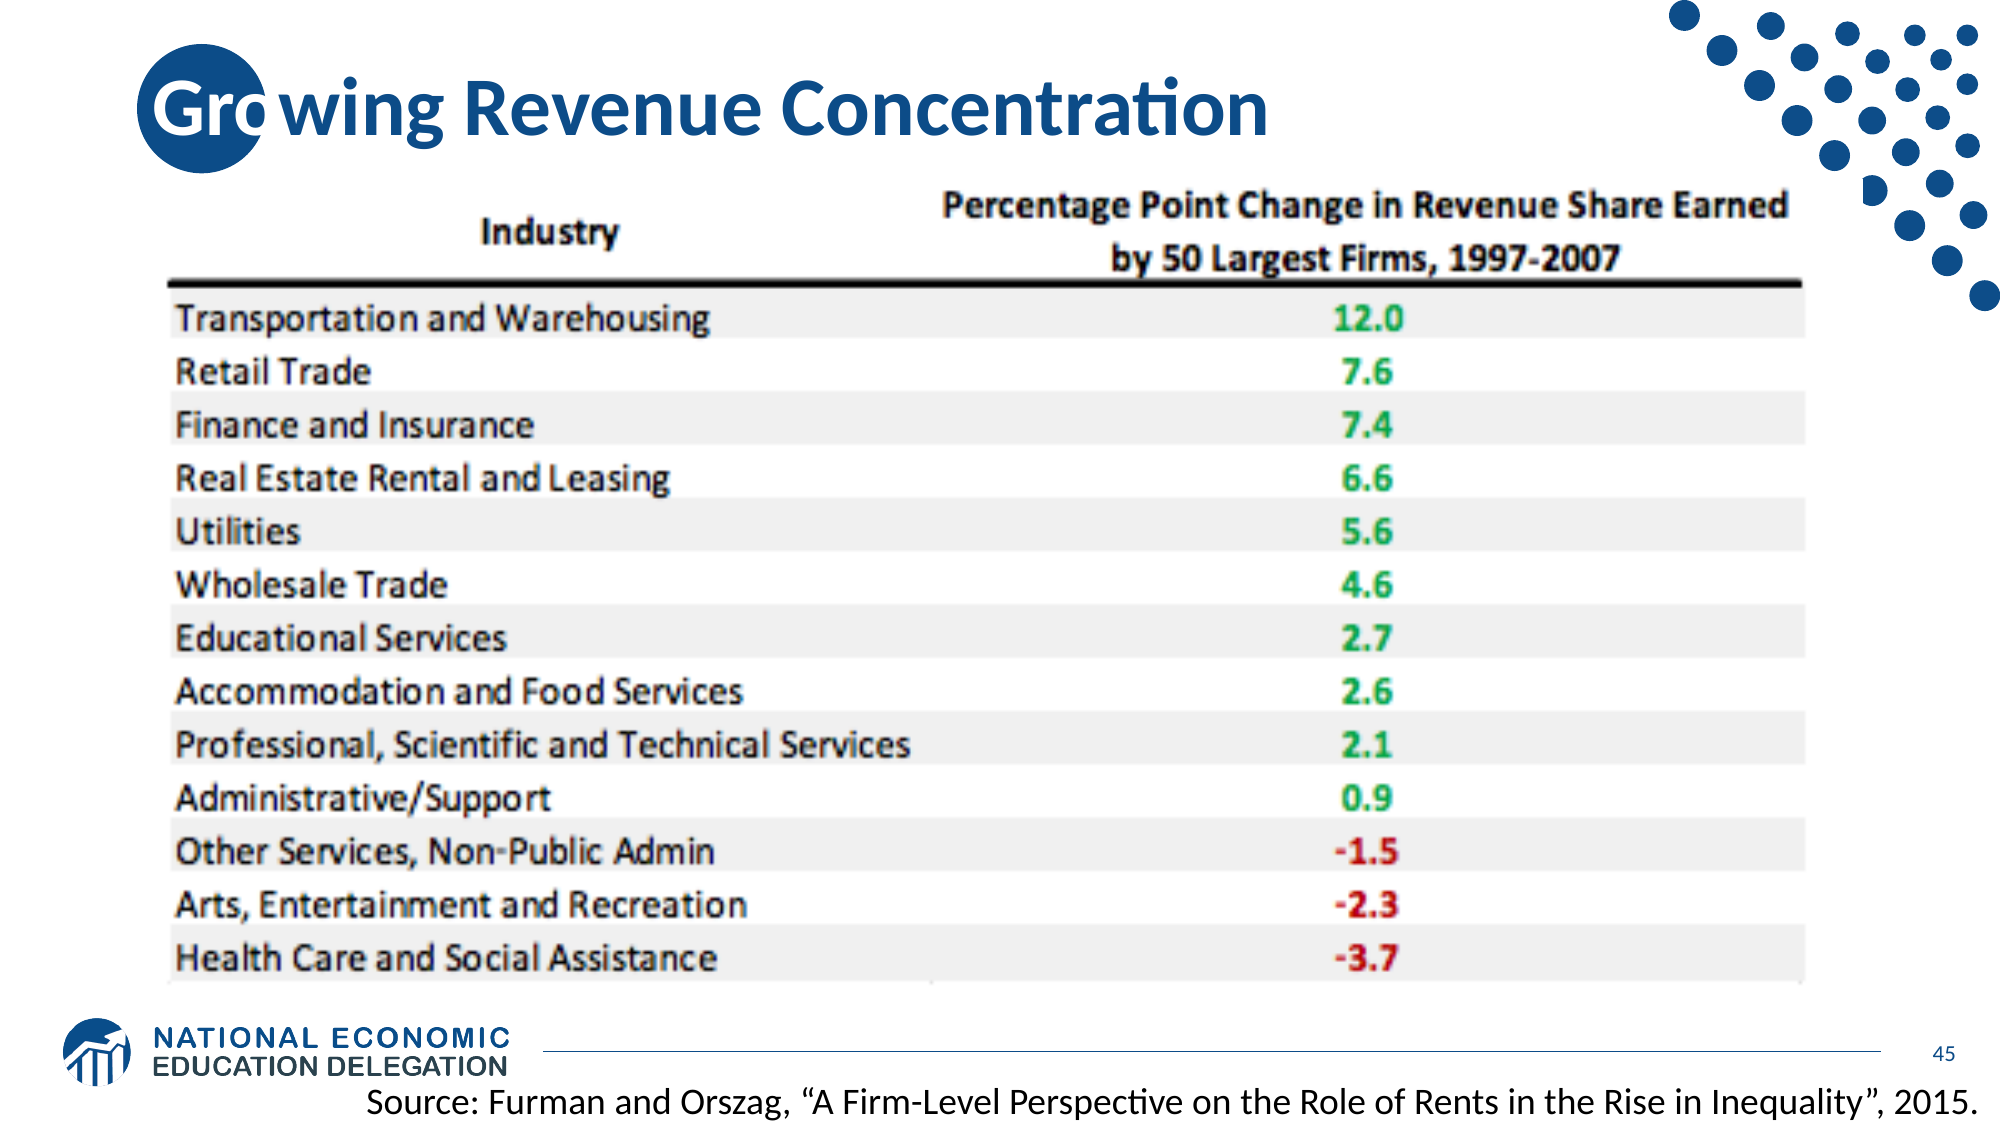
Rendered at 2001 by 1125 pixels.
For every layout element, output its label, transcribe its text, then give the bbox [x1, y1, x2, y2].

picture [55, 1013, 520, 1091]
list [112, 179, 1863, 1012]
title Growing Revenue Concentration [137, 0, 1863, 179]
slide_number 45 [1521, 1022, 1972, 1069]
text_box Source: Furman and Orszag, “A Firm-Level Perspective on the Role of Rents in the Rise in Inequality”, 2015. [351, 1069, 1996, 1125]
